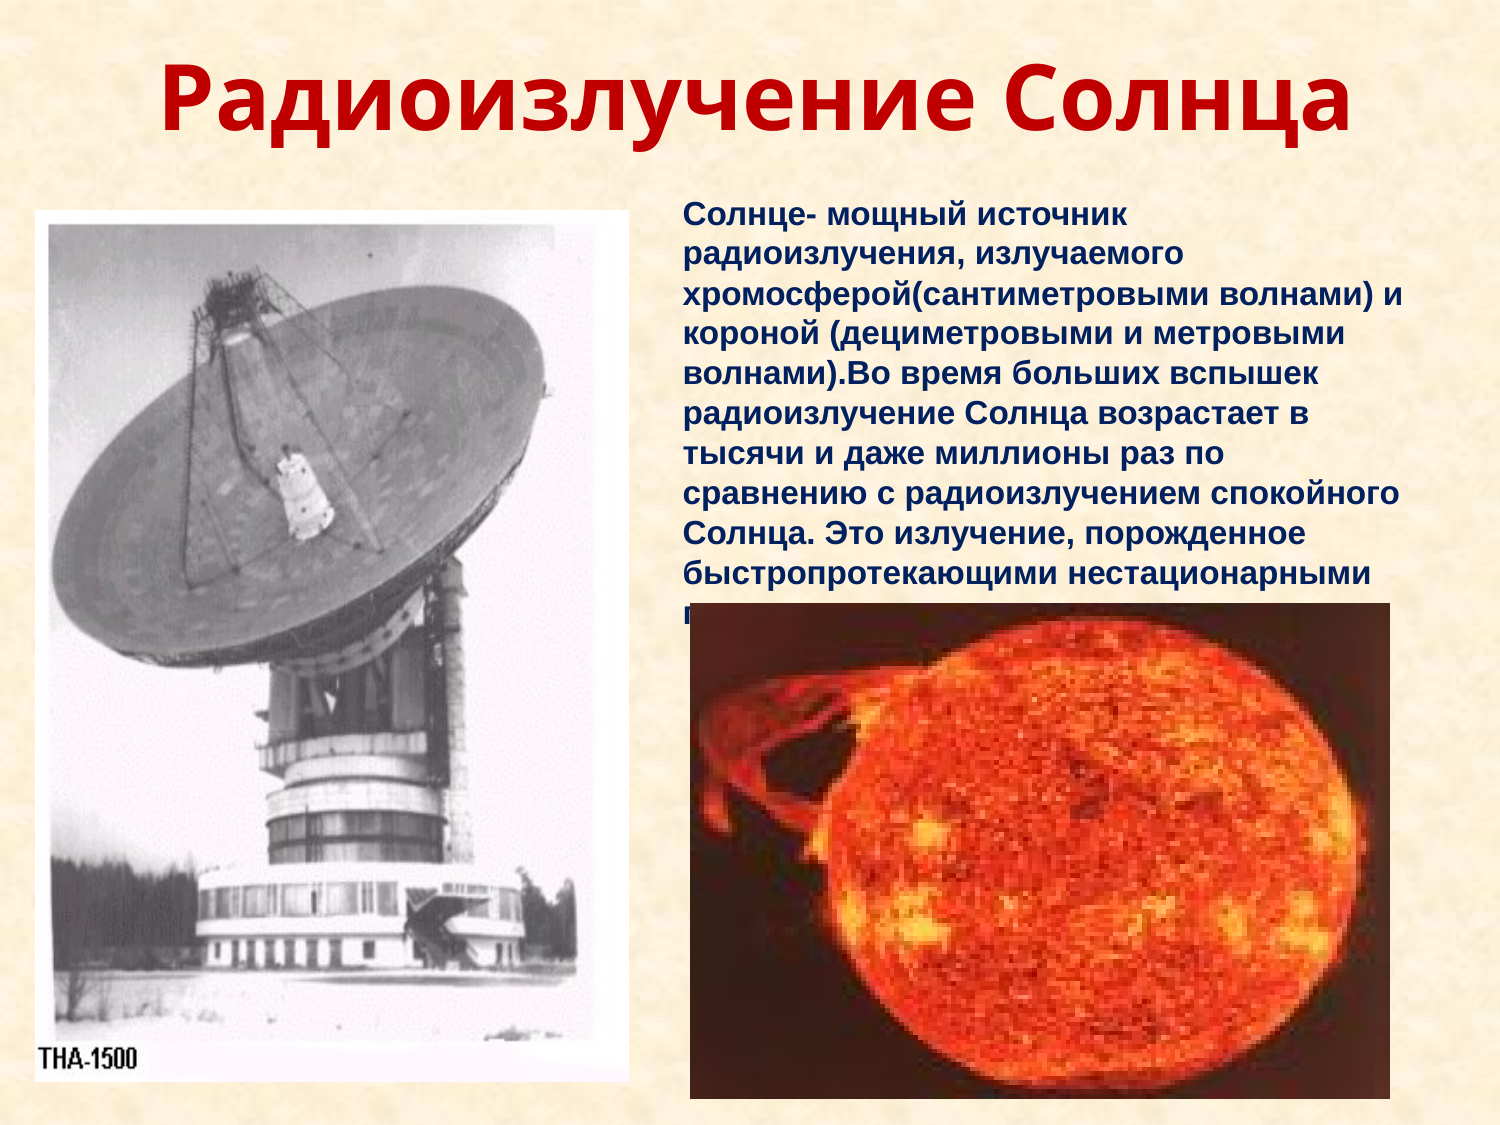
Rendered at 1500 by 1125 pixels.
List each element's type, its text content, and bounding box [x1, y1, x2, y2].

text_box Солнце- мощный источник радиоизлучения, излучаемого хромосферой(сантиметровыми волнами) и короной (дециметровыми и метровыми волнами).Во время больших вспышек радиоизлучение Солнца возрастает в тысячи и даже миллионы раз по сравнению с радиоизлучением спокойного Солнца. Это излучение, порожденное быстропротекающими нестационарными процессами, имеет нетепловую природу. [667, 184, 1424, 639]
title Радиоизлучение Солнца [82, 0, 1432, 188]
picture [0, 0, 1500, 1125]
